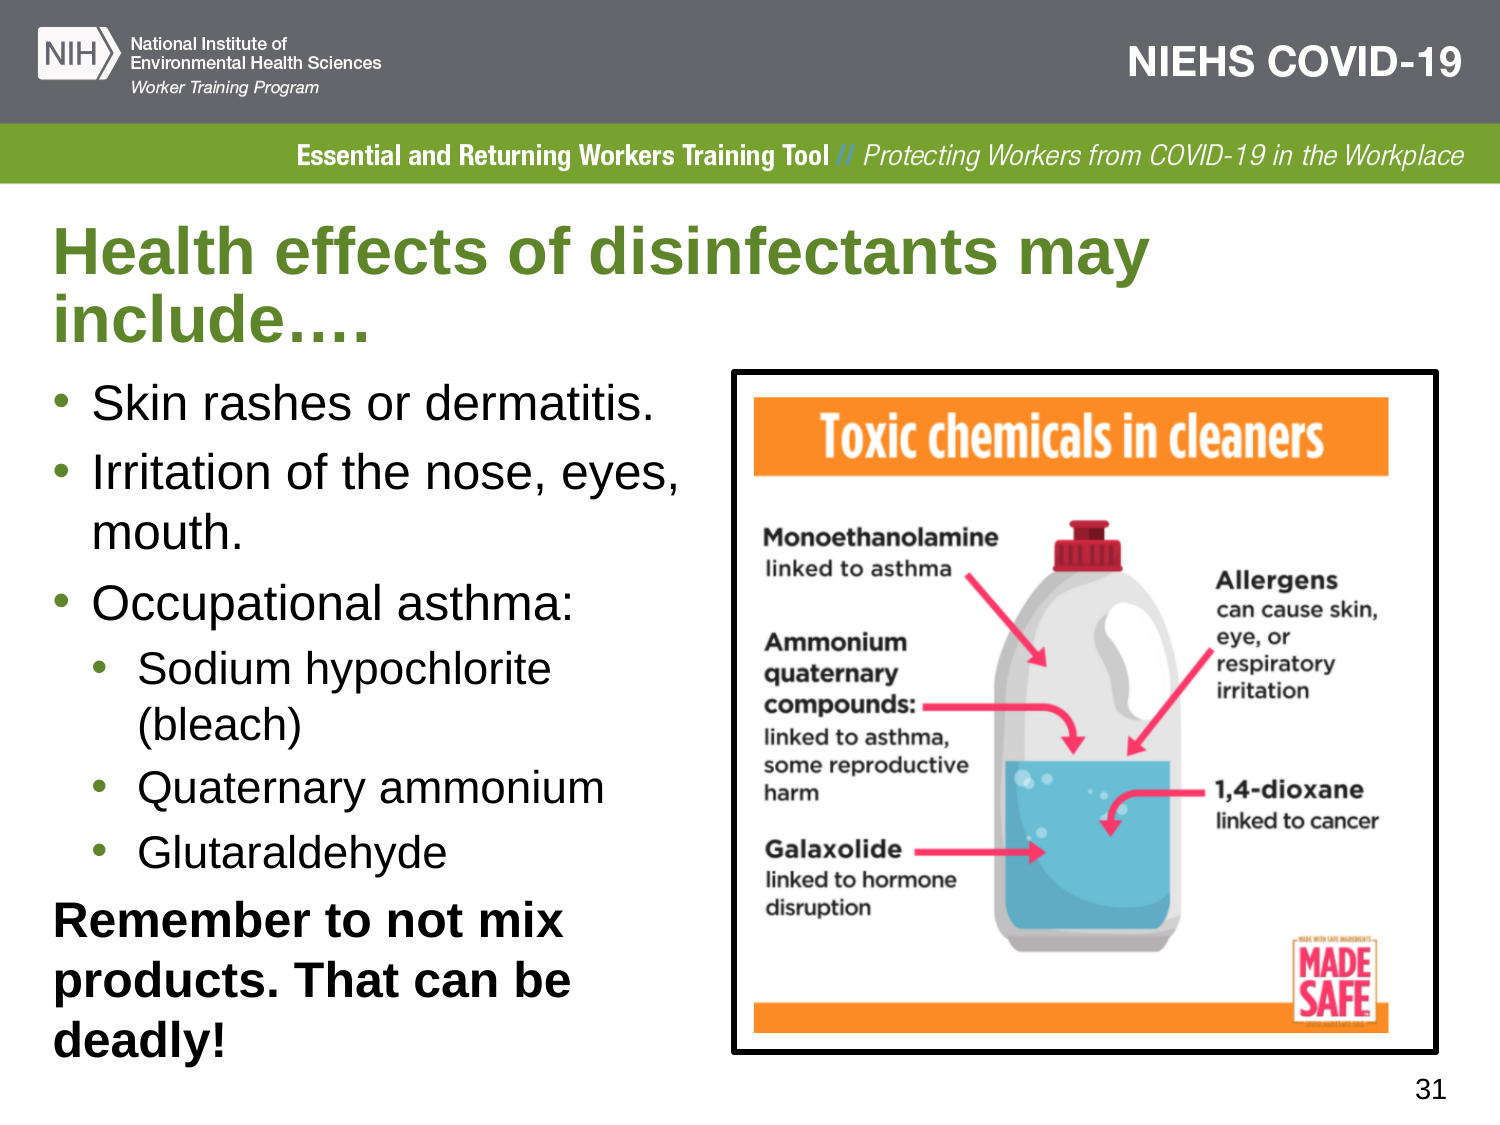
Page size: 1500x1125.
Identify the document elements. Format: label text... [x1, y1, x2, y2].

list Skin rashes or dermatitis. Irritation of the nose, eyes, mouth. Occupational asthma: Sodium hypochlorite (bleach) Quaternary ammonium Glutaraldehyde Remember to not mix products. That can be deadly! [37, 362, 738, 1088]
title Health effects of disinfectants may include…. [37, 212, 1463, 363]
picture [0, 0, 1500, 1125]
slide_number 31 [1262, 1062, 1463, 1100]
